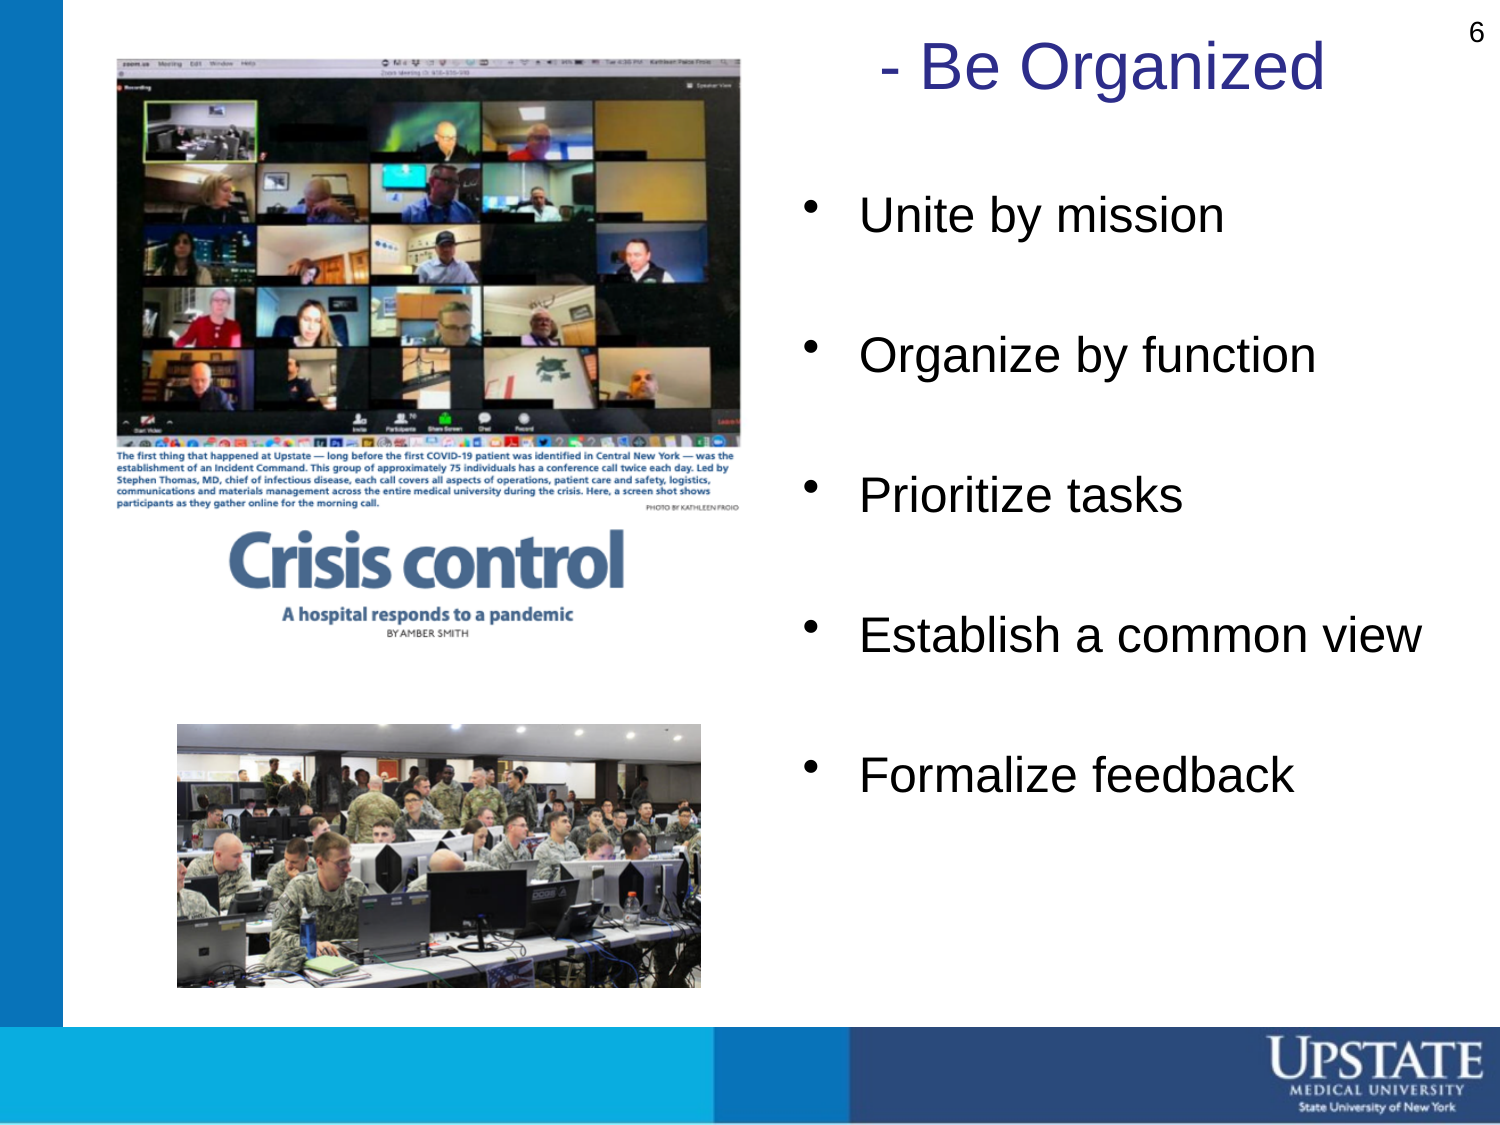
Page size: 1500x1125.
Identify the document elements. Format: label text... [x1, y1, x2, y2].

title - Be Organized [787, 0, 1438, 125]
picture [0, 1027, 1500, 1125]
picture [0, 0, 63, 1026]
slide_number 6 [1187, 5, 1500, 82]
list Unite by mission Organize by function Prioritize tasks Establish a common view Formalize feedback [787, 174, 1463, 963]
picture [177, 724, 701, 988]
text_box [87, 49, 763, 663]
